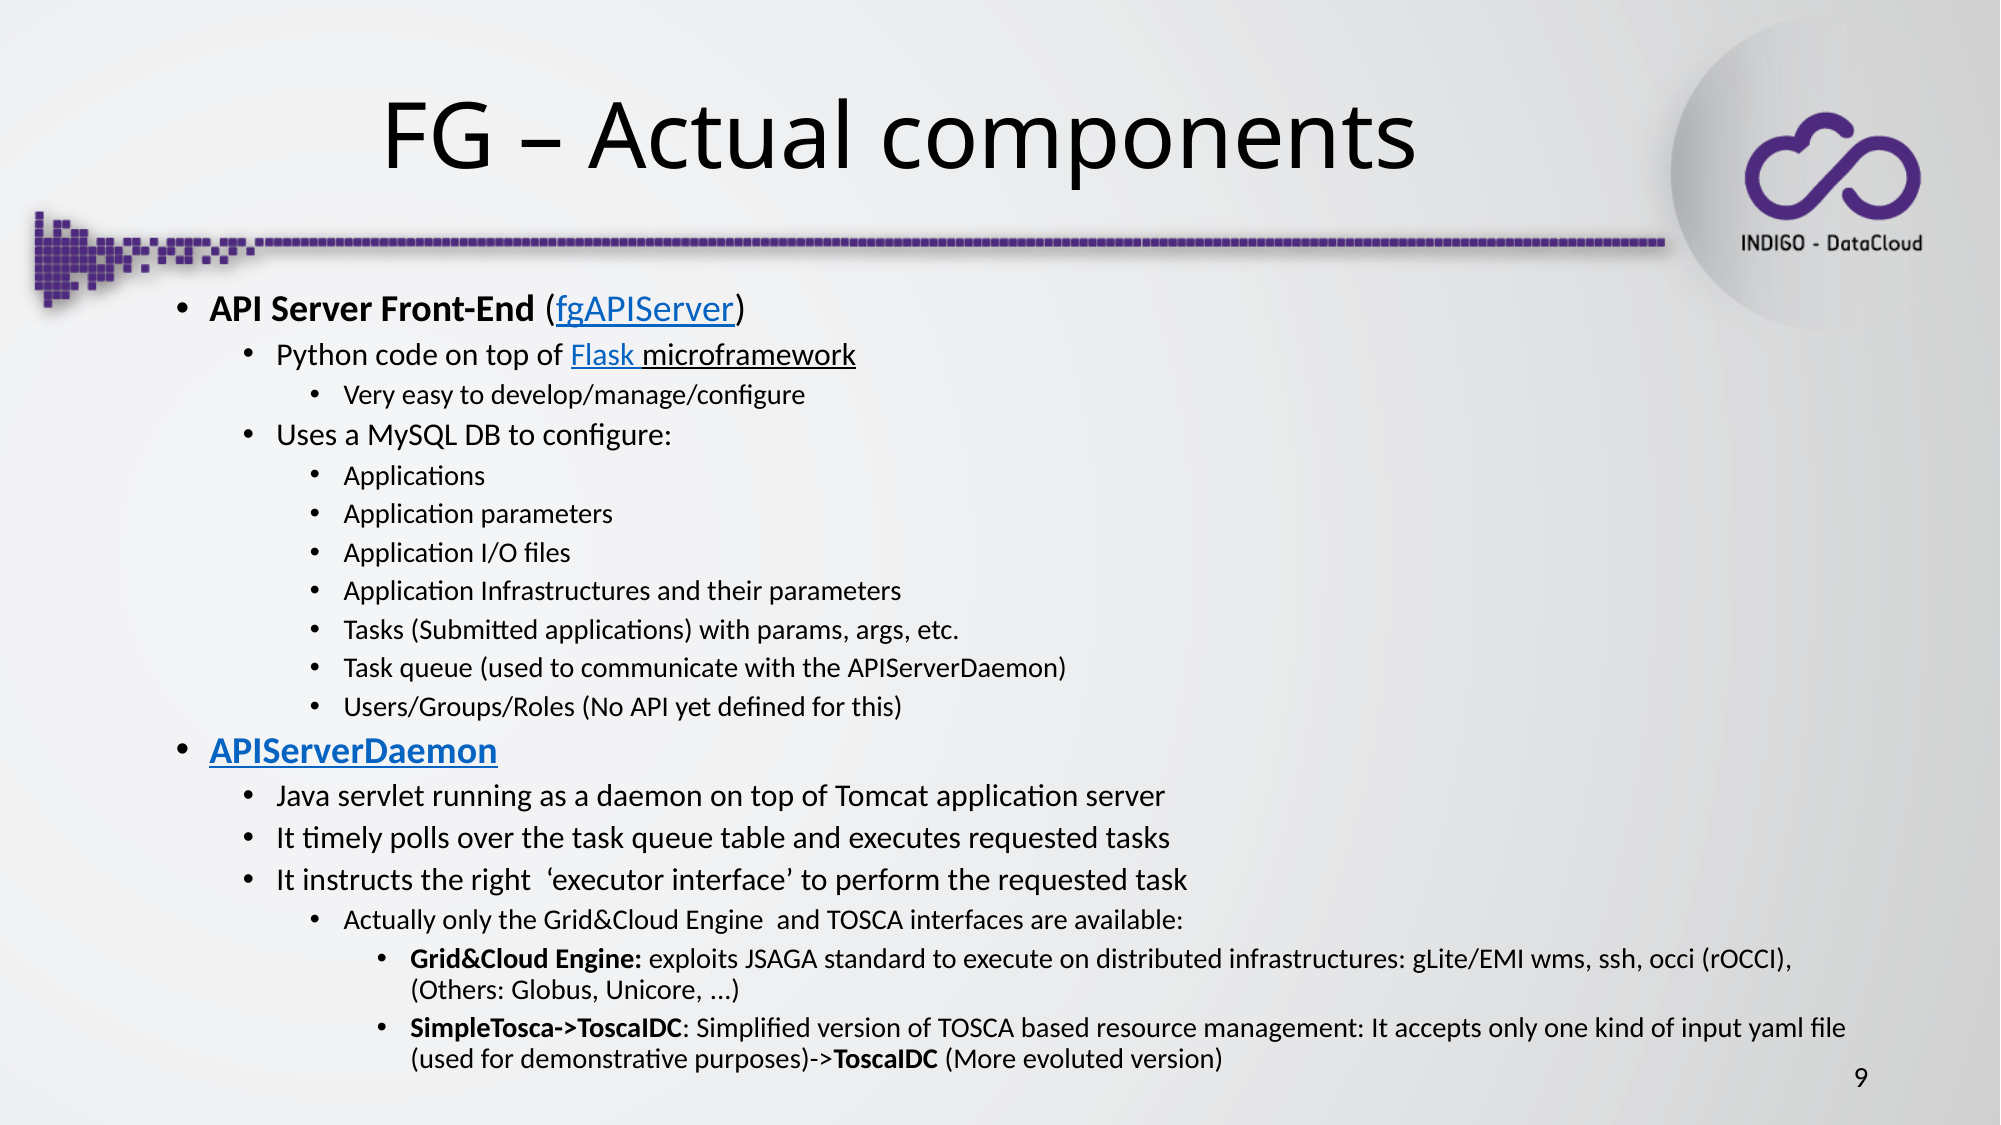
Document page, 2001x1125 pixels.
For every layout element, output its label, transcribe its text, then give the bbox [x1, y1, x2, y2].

picture [0, 0, 2000, 1125]
text_box 9 [1838, 1051, 1992, 1101]
title FG – Actual components [0, 45, 1800, 233]
list API Server Front-End (fgAPIServer) Python code on top of Flask microframework Very easy to develop/manage/configure Uses a MySQL DB to configure: Applications Application parameters Application I/O files Application Infrastructures and their parameters Tasks (Submitted applications) with params, args, etc. Task queue (used to communicate with the APIServerDaemon) Users/Groups/Roles (No API yet defined for this) APIServerDaemon Java servlet running as a daemon on top of Tomcat application server It timely polls over the task queue table and executes requested tasks It instructs the right ‘executor interface’ to perform the requested task Actually only the Grid&Cloud Engine and TOSCA interfaces are available: Grid&Cloud Engine: exploits JSAGA standard to execute on distributed infrastructures: gLite/EMI wms, ssh, occi (rOCCI), (Others: Globus, Unicore, ...) SimpleTosca->ToscaIDC: Simplified version of TOSCA based resource management: It accepts only one kind of input yaml file (used for demonstrative purposes)->ToscaIDC (More evoluted version) [93, 281, 1894, 1089]
